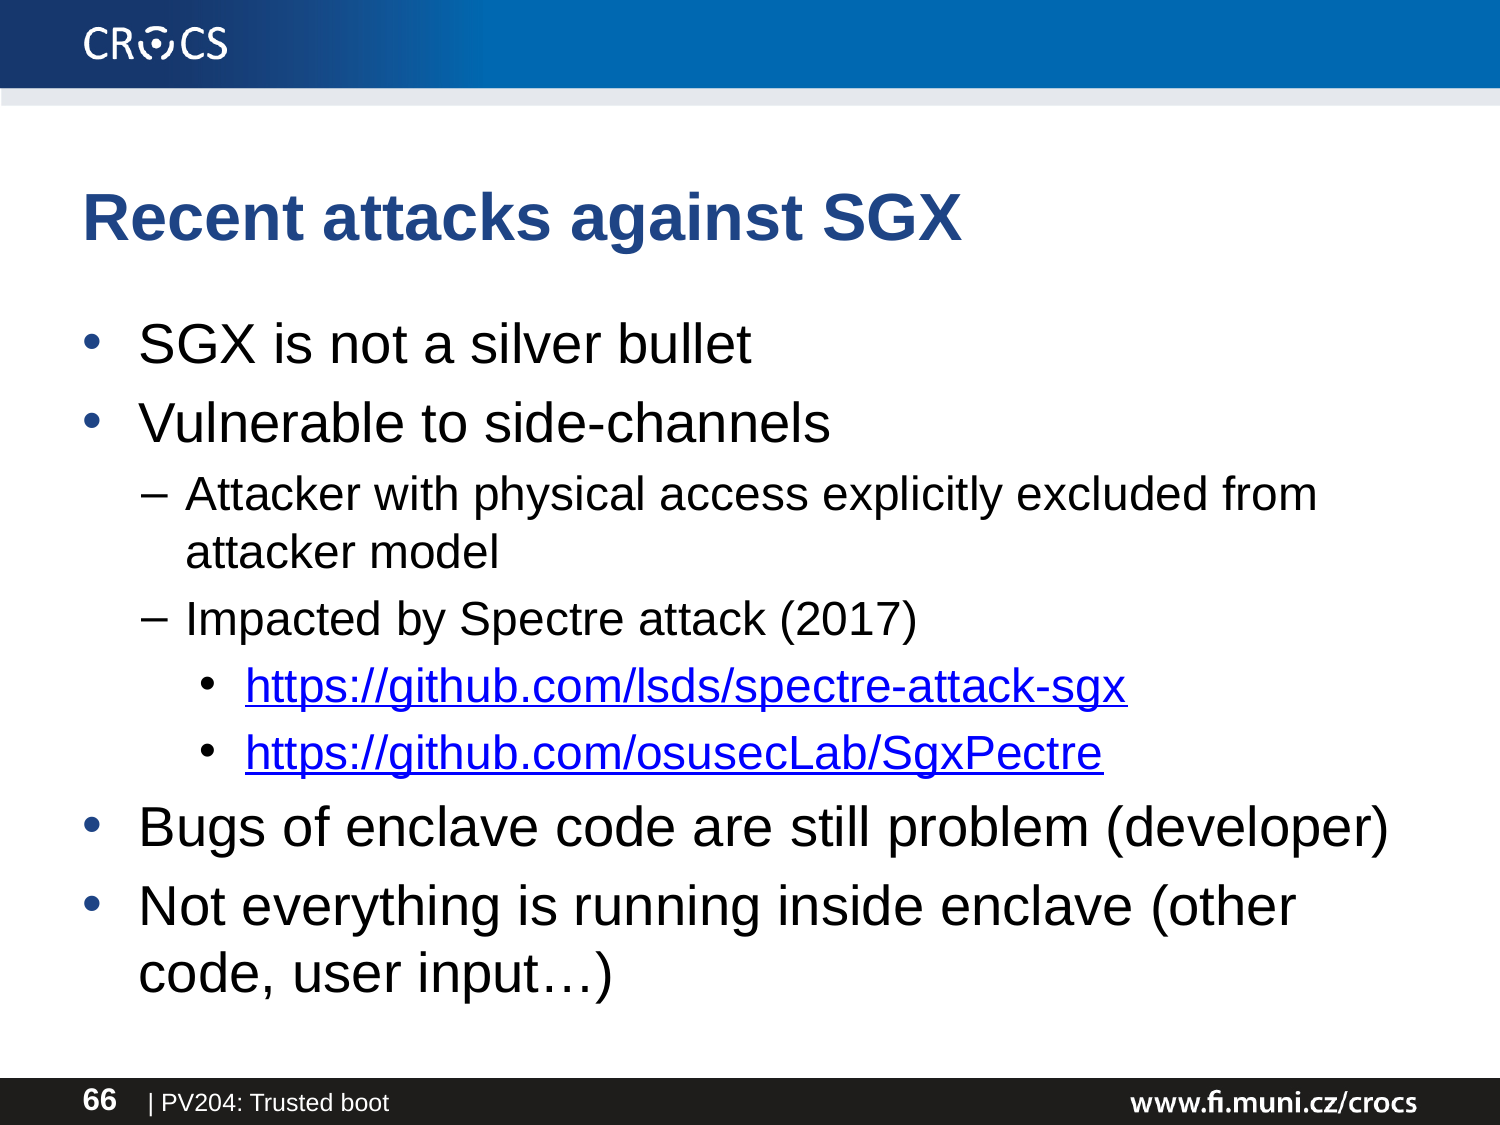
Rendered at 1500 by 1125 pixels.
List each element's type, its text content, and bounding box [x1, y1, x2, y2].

picture [0, 0, 1500, 1125]
list SGX is not a silver bullet Vulnerable to side-channels Attacker with physical access explicitly excluded from attacker model Impacted by Spectre attack (2017) https://github.com/lsds/spectre-attack-sgx https://github.com/osusecLab/SgxPectre Bugs of enclave code are still problem (developer) Not everything is running inside enclave (other code, user input…) [82, 306, 1433, 988]
slide_number 66 [82, 1078, 147, 1125]
footer | PV204: Trusted boot [147, 1078, 623, 1125]
title Recent attacks against SGX [82, 148, 1433, 280]
